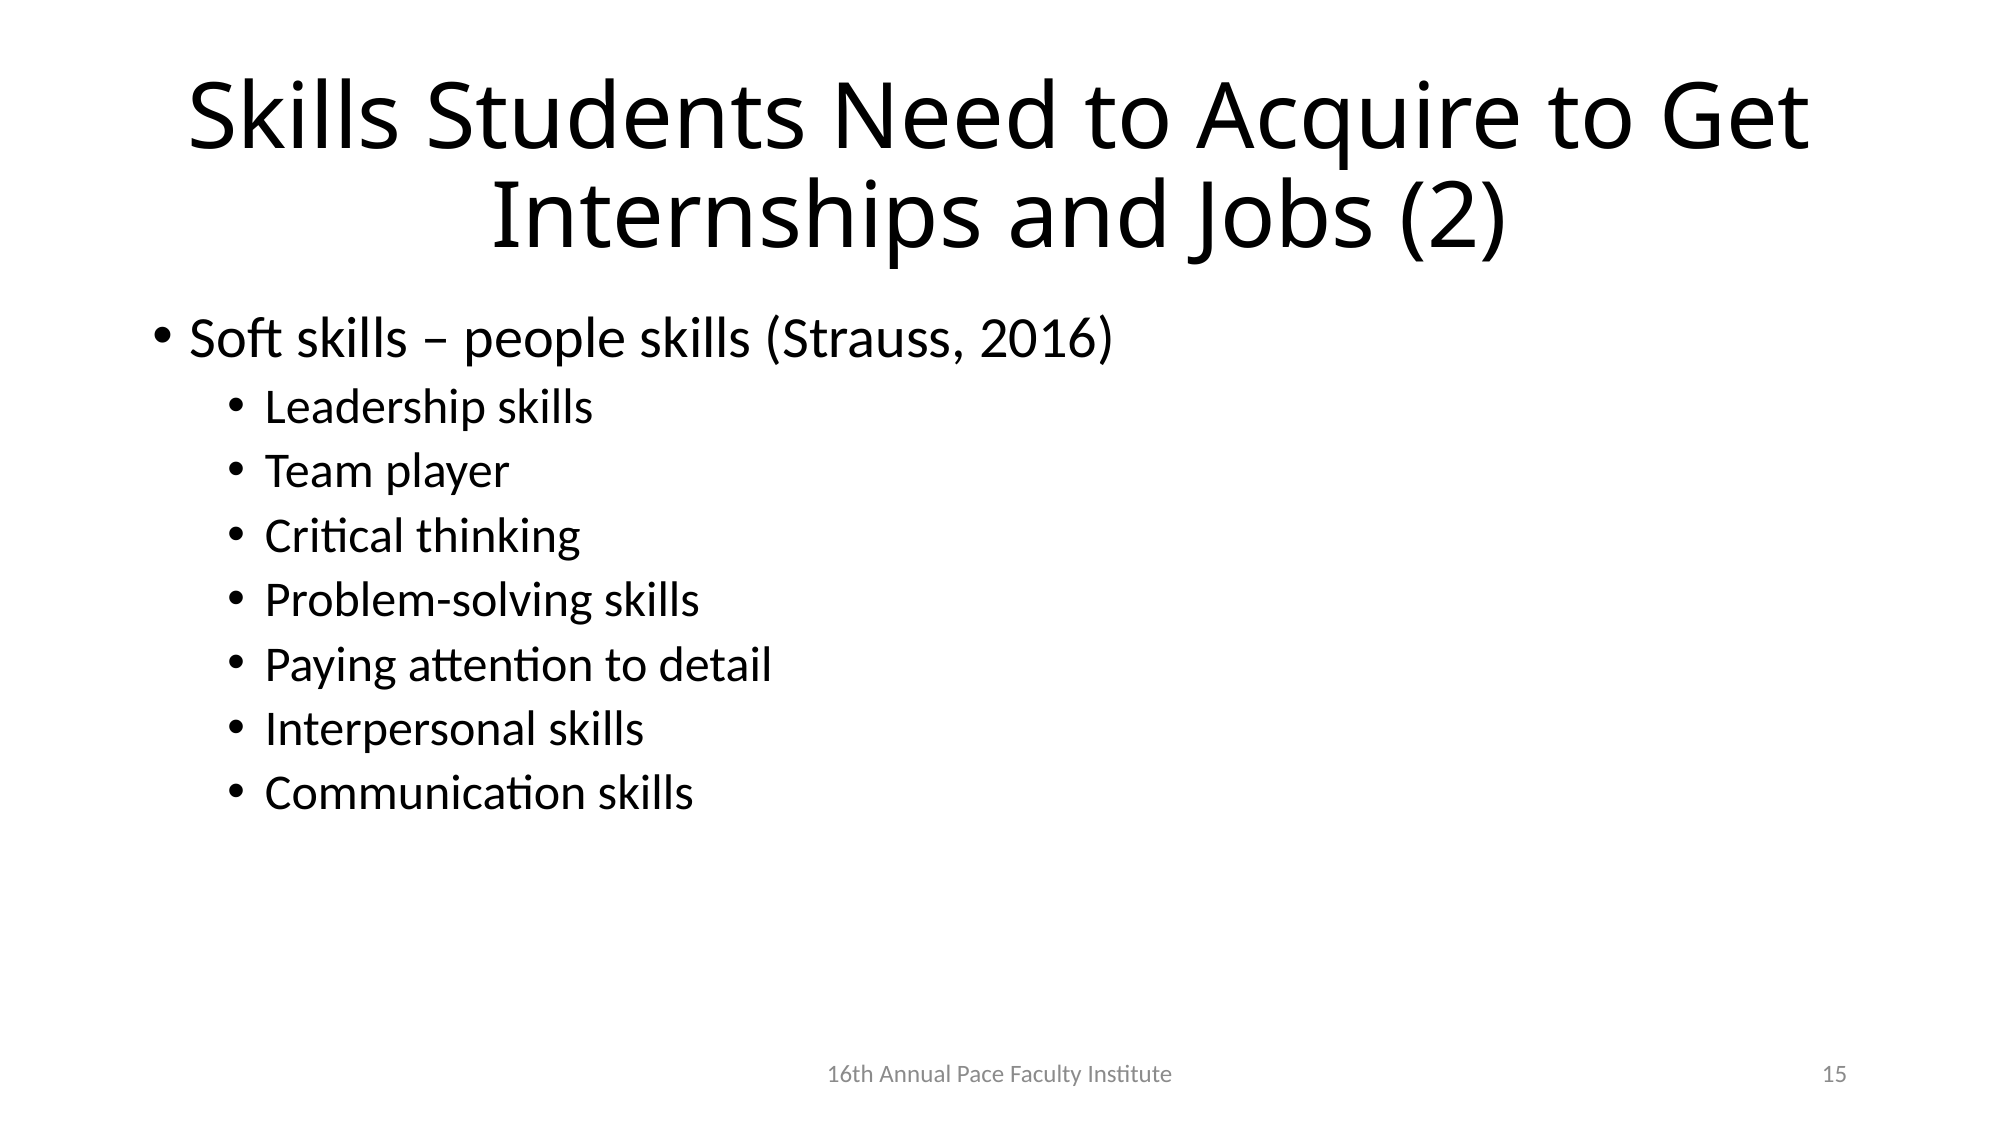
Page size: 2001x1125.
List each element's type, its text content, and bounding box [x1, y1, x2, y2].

footer 16th Annual Pace Faculty Institute [662, 1042, 1338, 1103]
title Skills Students Need to Acquire to Get Internships and Jobs (2) [137, 59, 1863, 278]
slide_number 15 [1412, 1042, 1863, 1103]
list Soft skills – people skills (Strauss, 2016) Leadership skills Team player Critical thinking Problem-solving skills Paying attention to detail Interpersonal skills Communication skills [137, 299, 1863, 1014]
